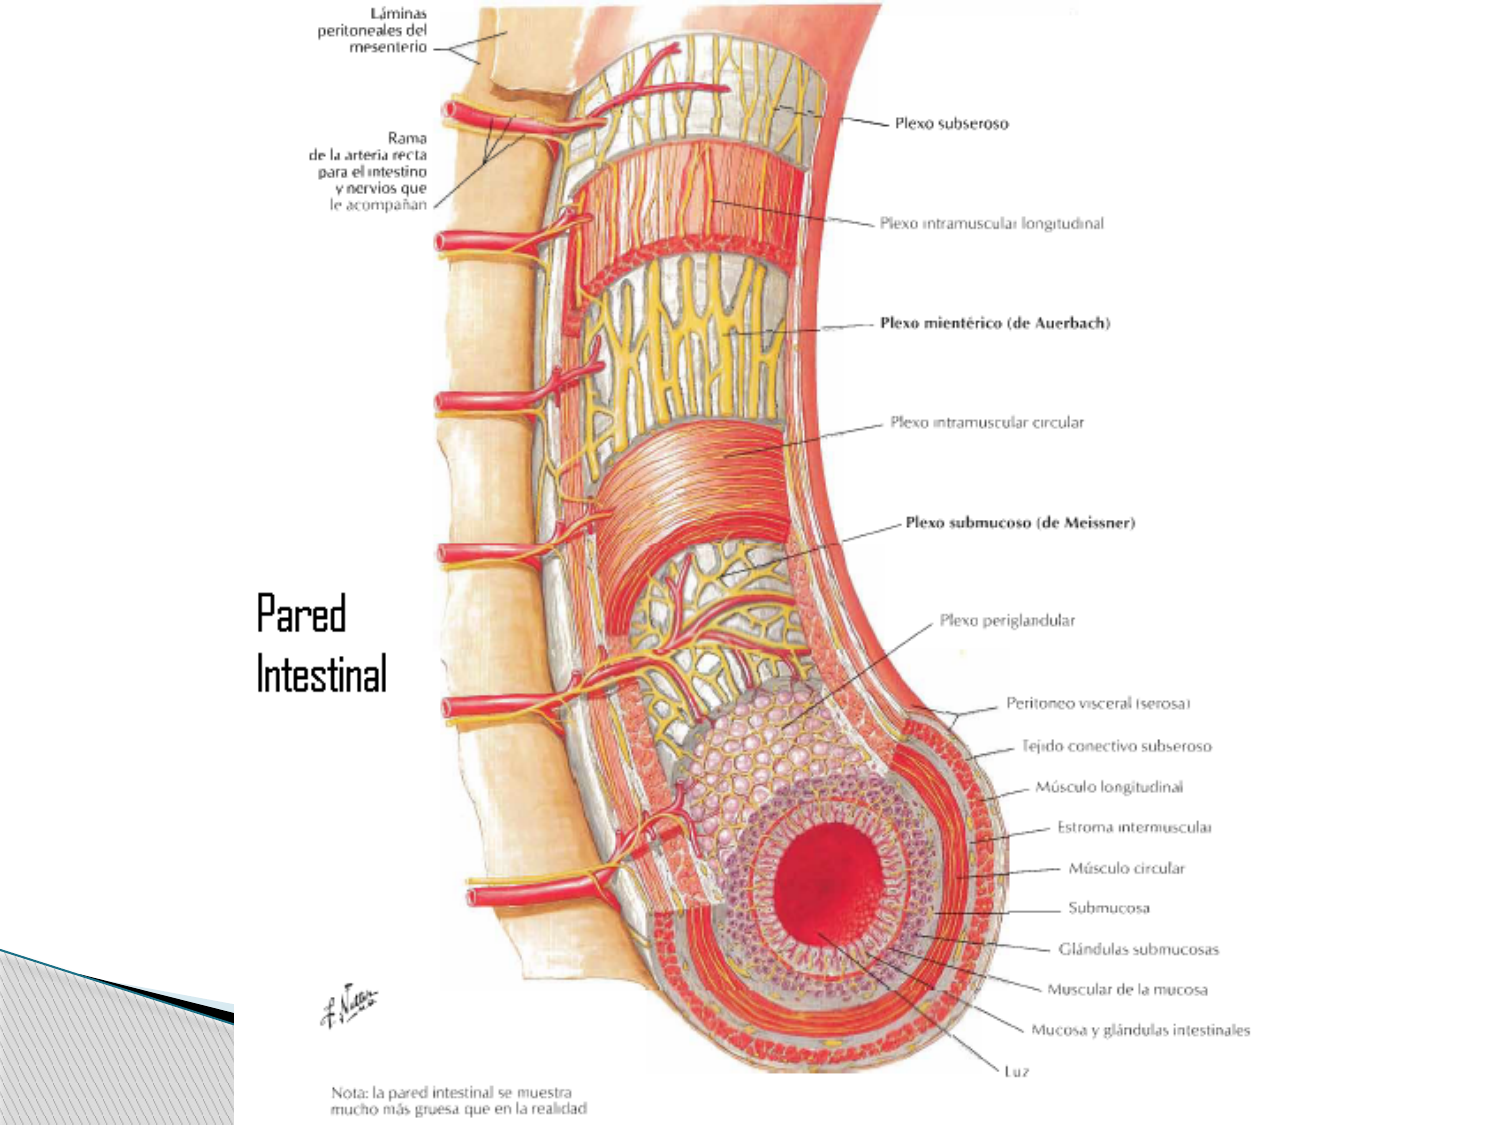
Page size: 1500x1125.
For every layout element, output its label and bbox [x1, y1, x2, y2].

list [234, 0, 1282, 1125]
